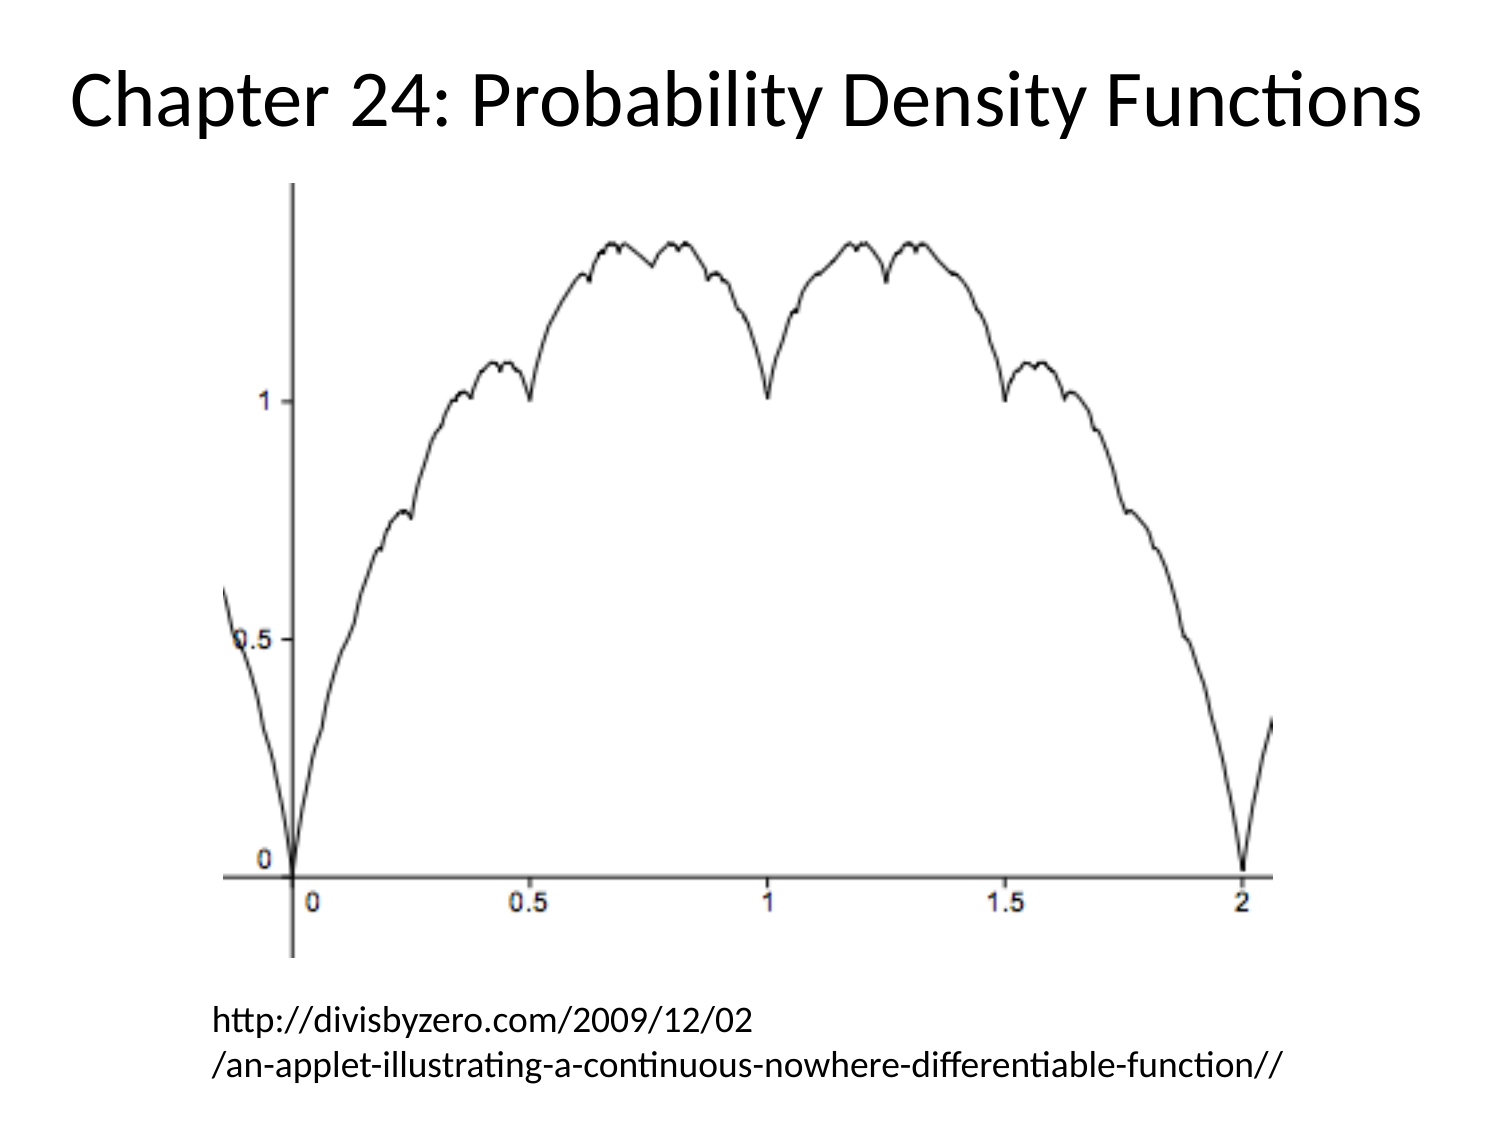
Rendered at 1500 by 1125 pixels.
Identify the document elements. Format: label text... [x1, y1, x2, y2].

text_box http://divisbyzero.com/2009/12/02 /an-applet-illustrating-a-continuous-nowhere-differentiable-function// [197, 987, 1299, 1093]
title Chapter 24: Probability Density Functions [0, 0, 1497, 188]
picture [222, 182, 1274, 958]
